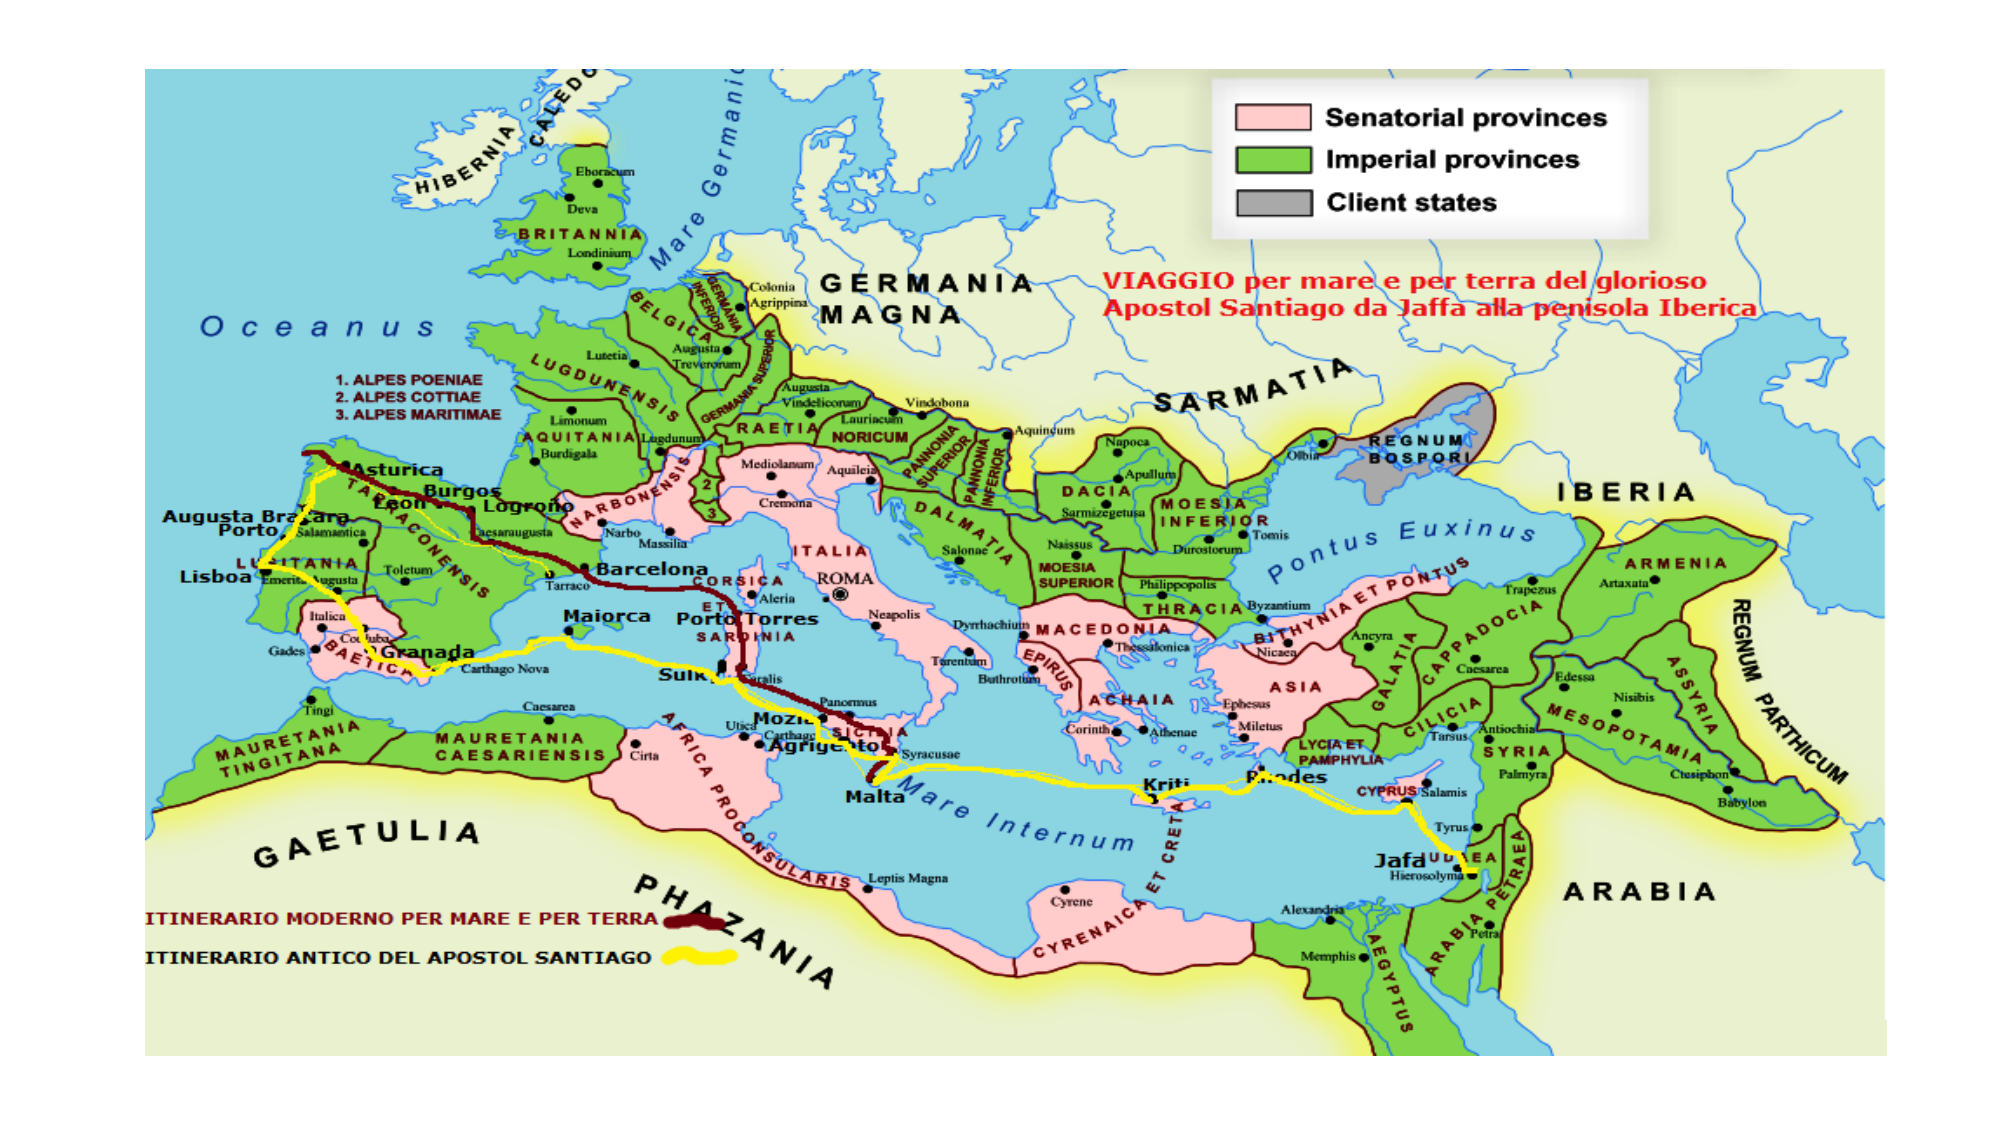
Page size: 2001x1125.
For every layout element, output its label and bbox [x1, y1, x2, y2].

picture [145, 69, 1887, 1056]
